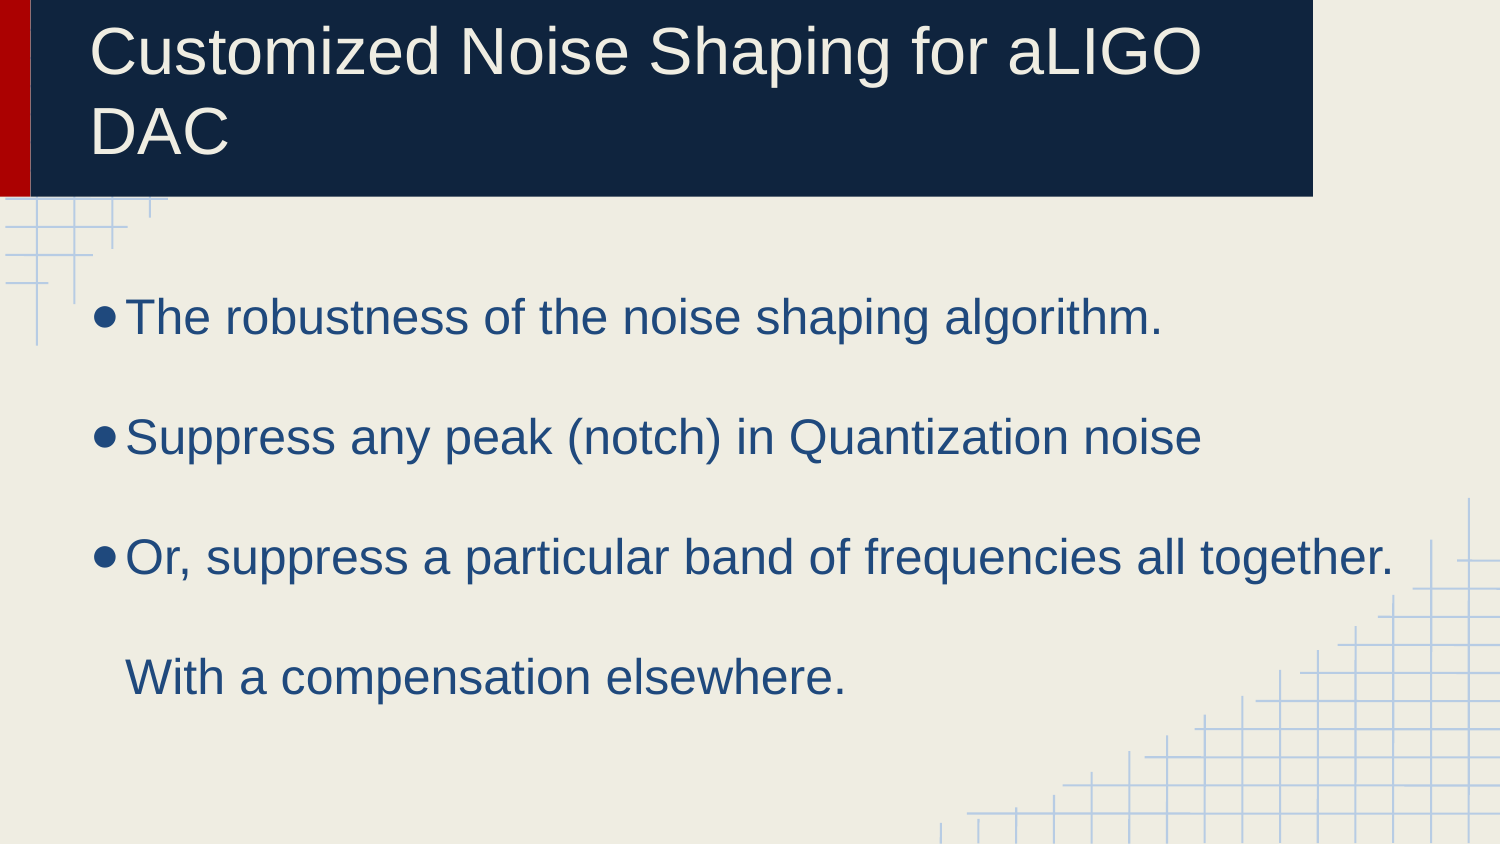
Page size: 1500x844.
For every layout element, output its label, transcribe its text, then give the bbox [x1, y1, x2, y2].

text_box Customized Noise Shaping for aLIGO DAC [75, 16, 1275, 183]
text_box The robustness of the noise shaping algorithm. Suppress any peak (notch) in Quantization noise Or, suppress a particular band of frequencies all together. With a compensation elsewhere. [74, 209, 1425, 805]
